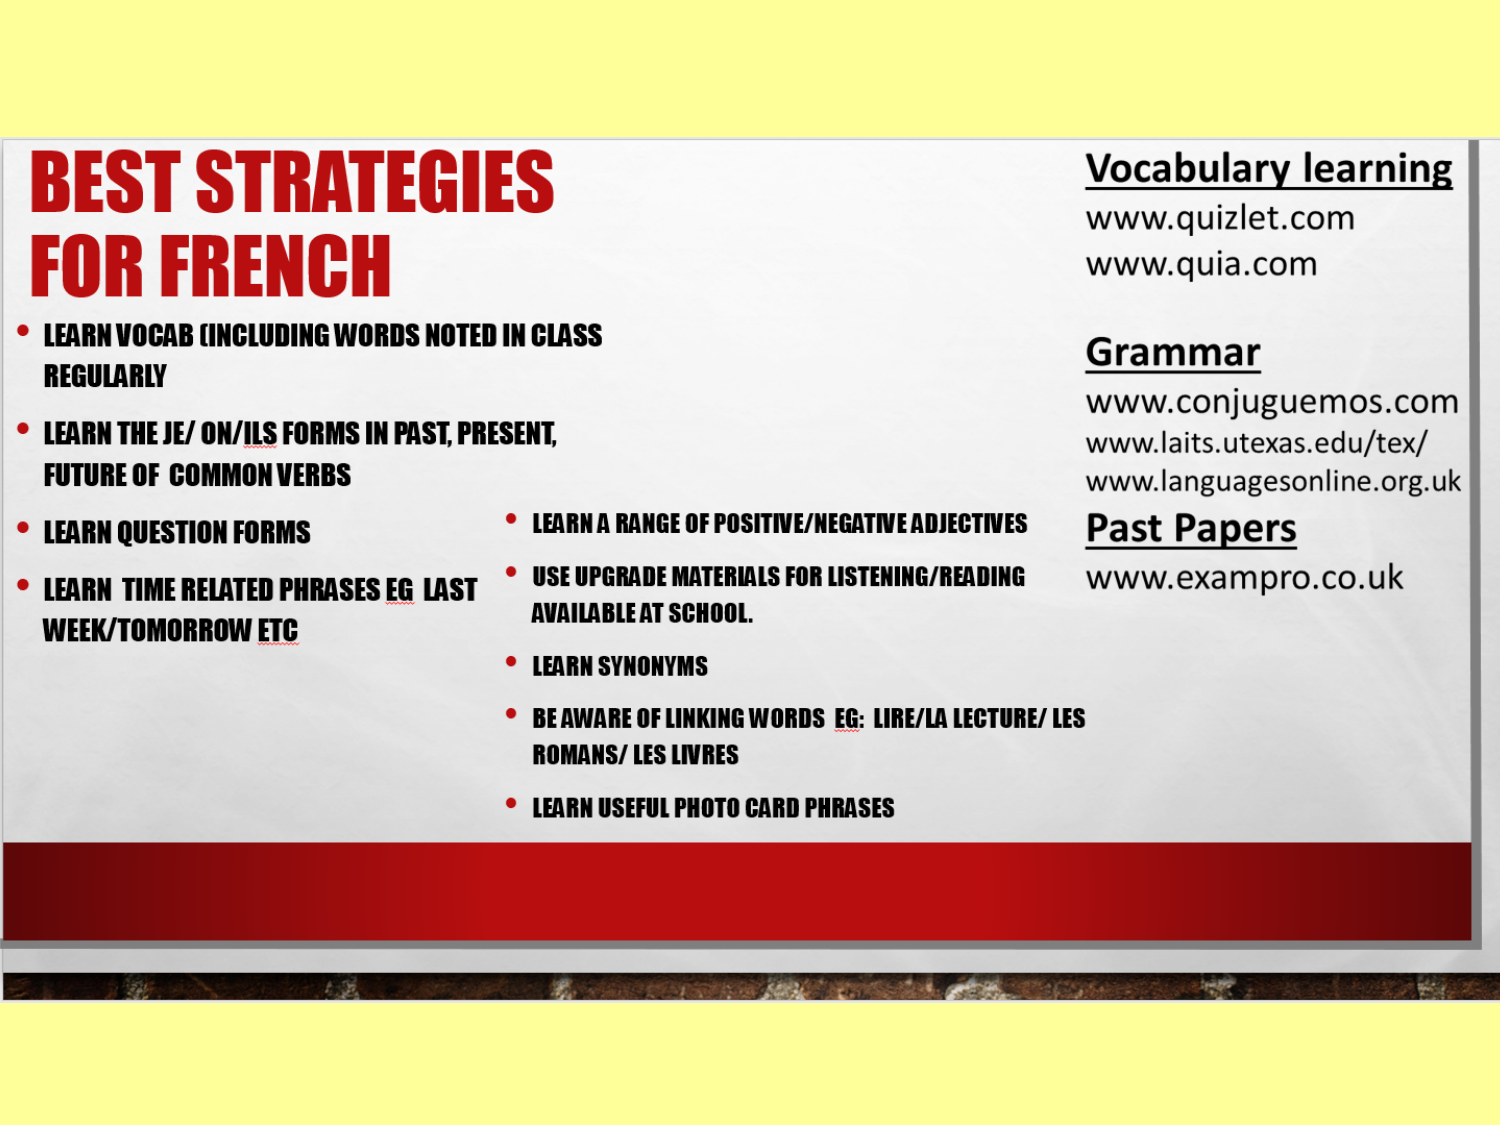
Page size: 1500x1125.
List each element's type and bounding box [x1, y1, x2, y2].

picture [0, 136, 1500, 1004]
